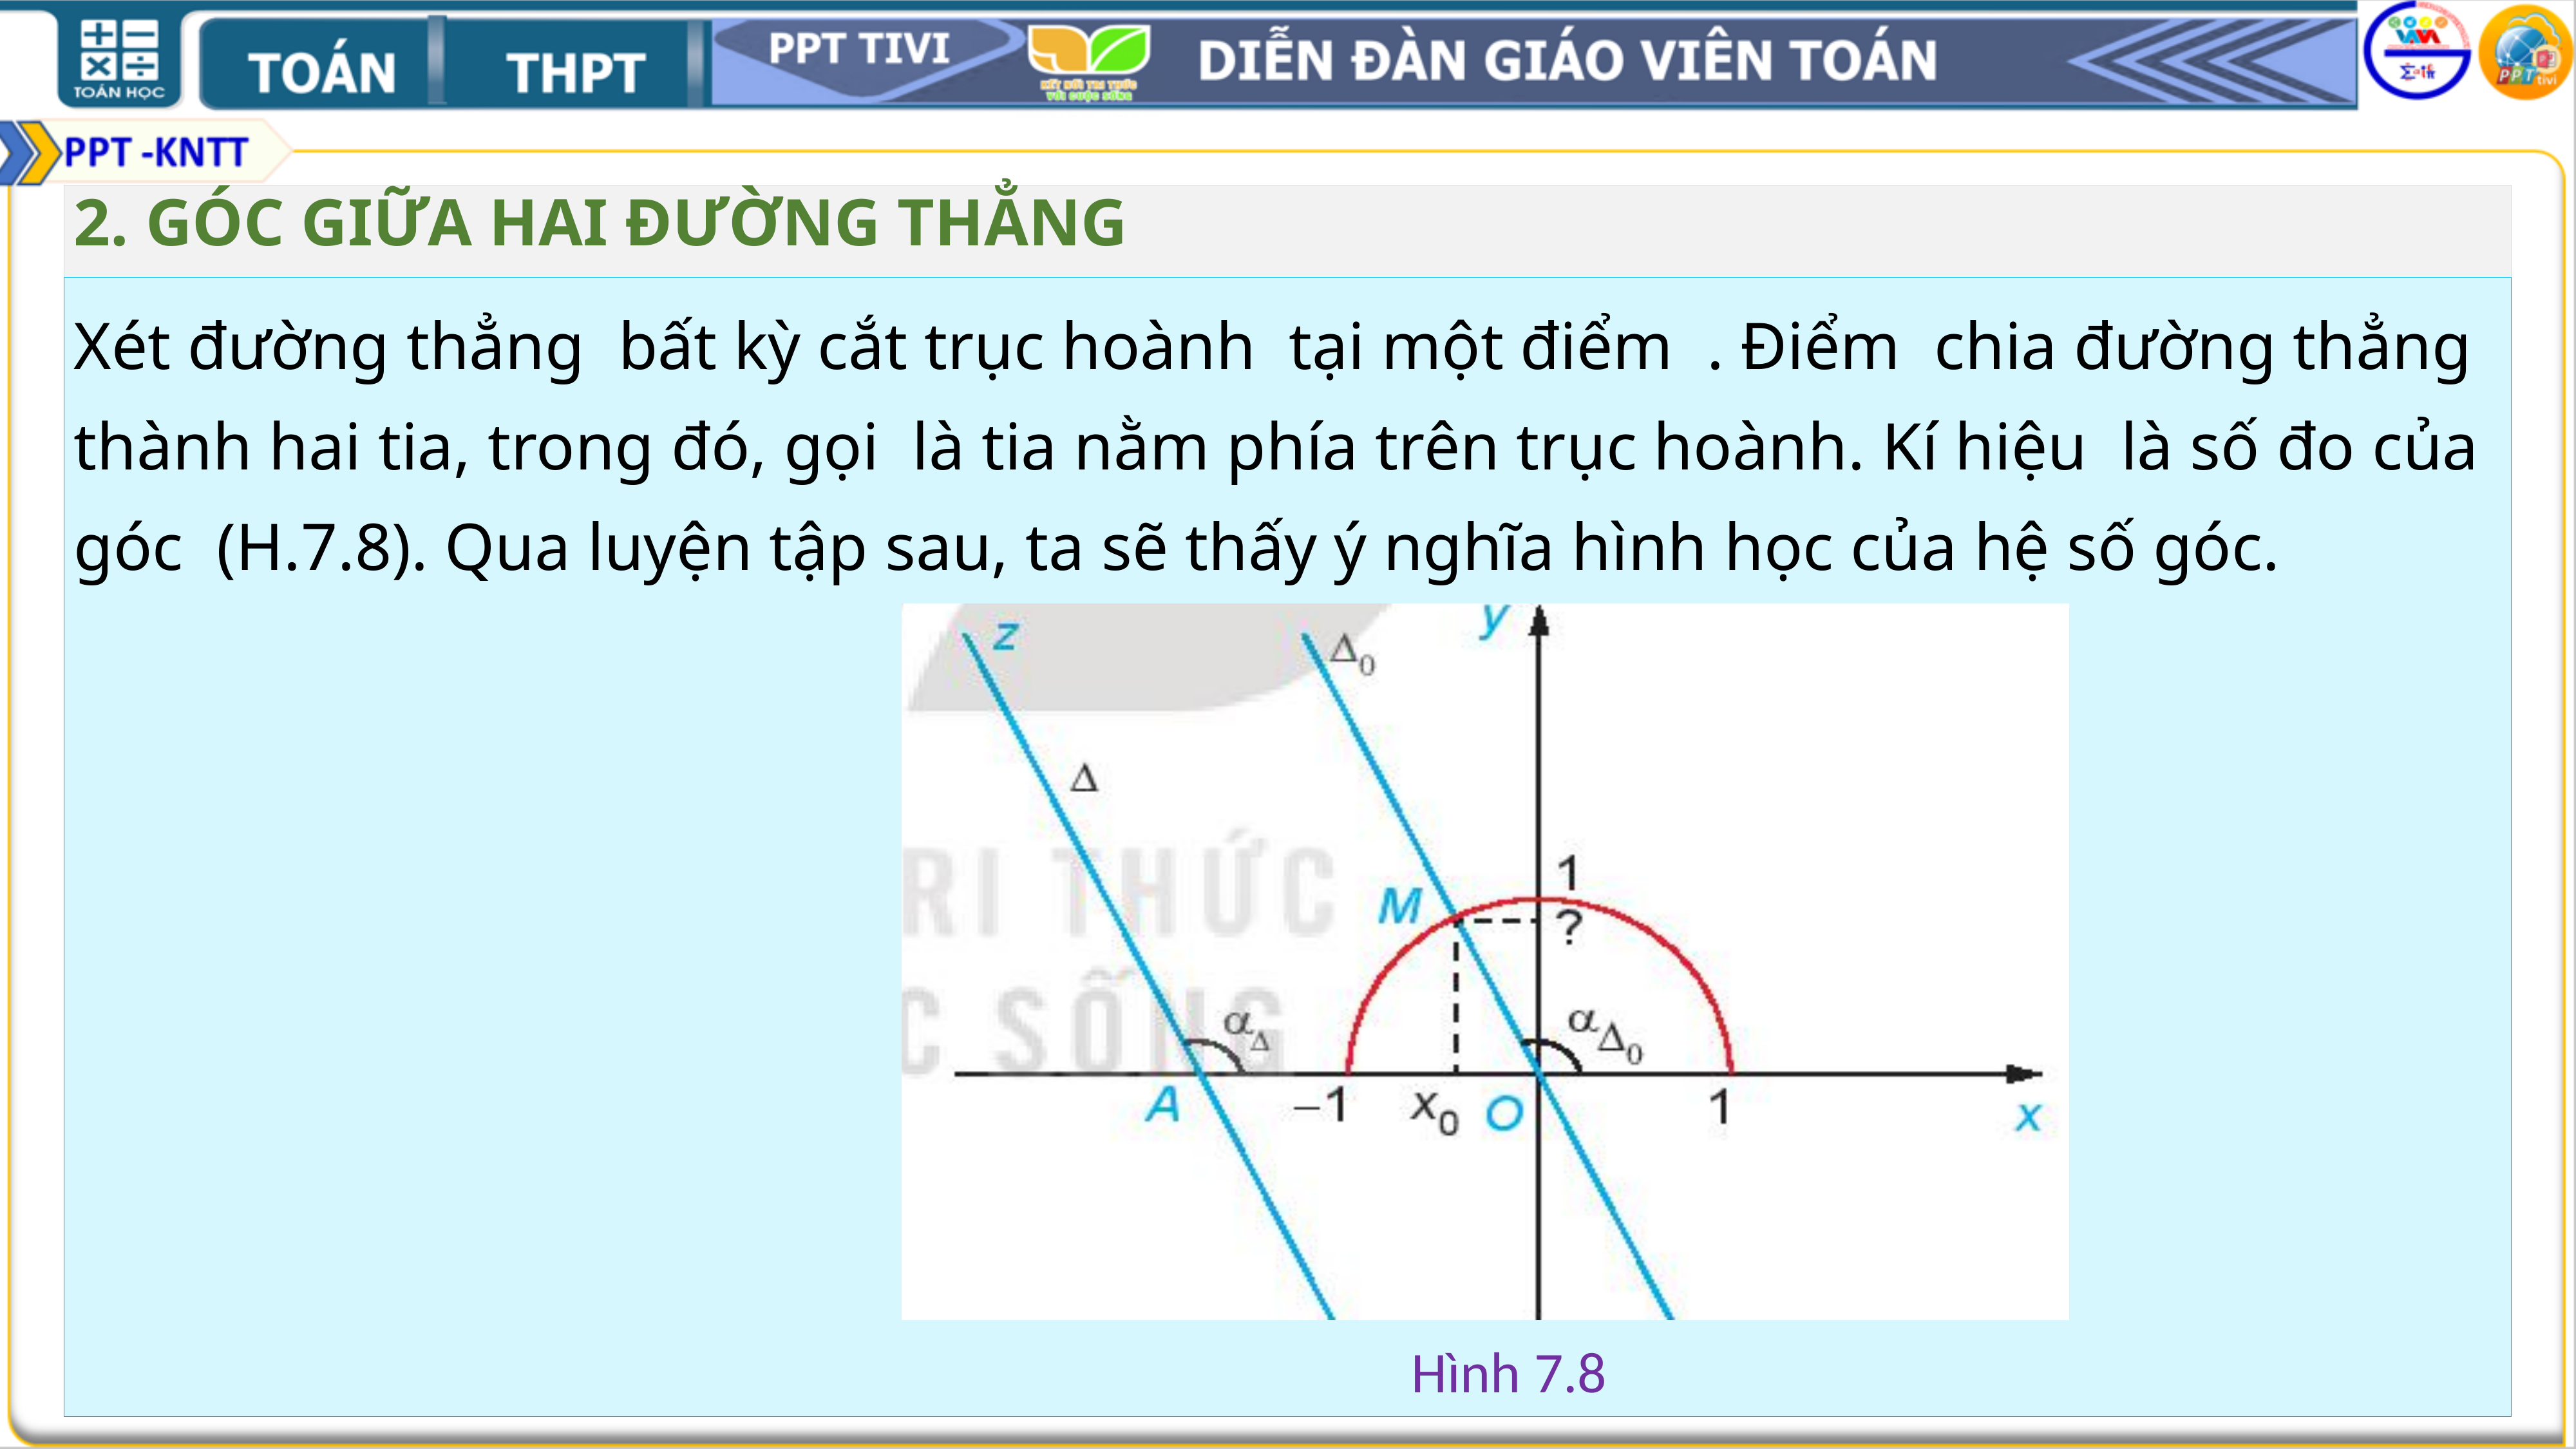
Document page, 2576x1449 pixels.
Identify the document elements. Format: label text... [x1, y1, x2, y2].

text_box Hình 7.8 [1402, 1330, 1617, 1410]
text_box 2. GÓC GIỮA HAI ĐƯỜNG THẲNG [64, 185, 2512, 277]
picture [0, 0, 2576, 1449]
